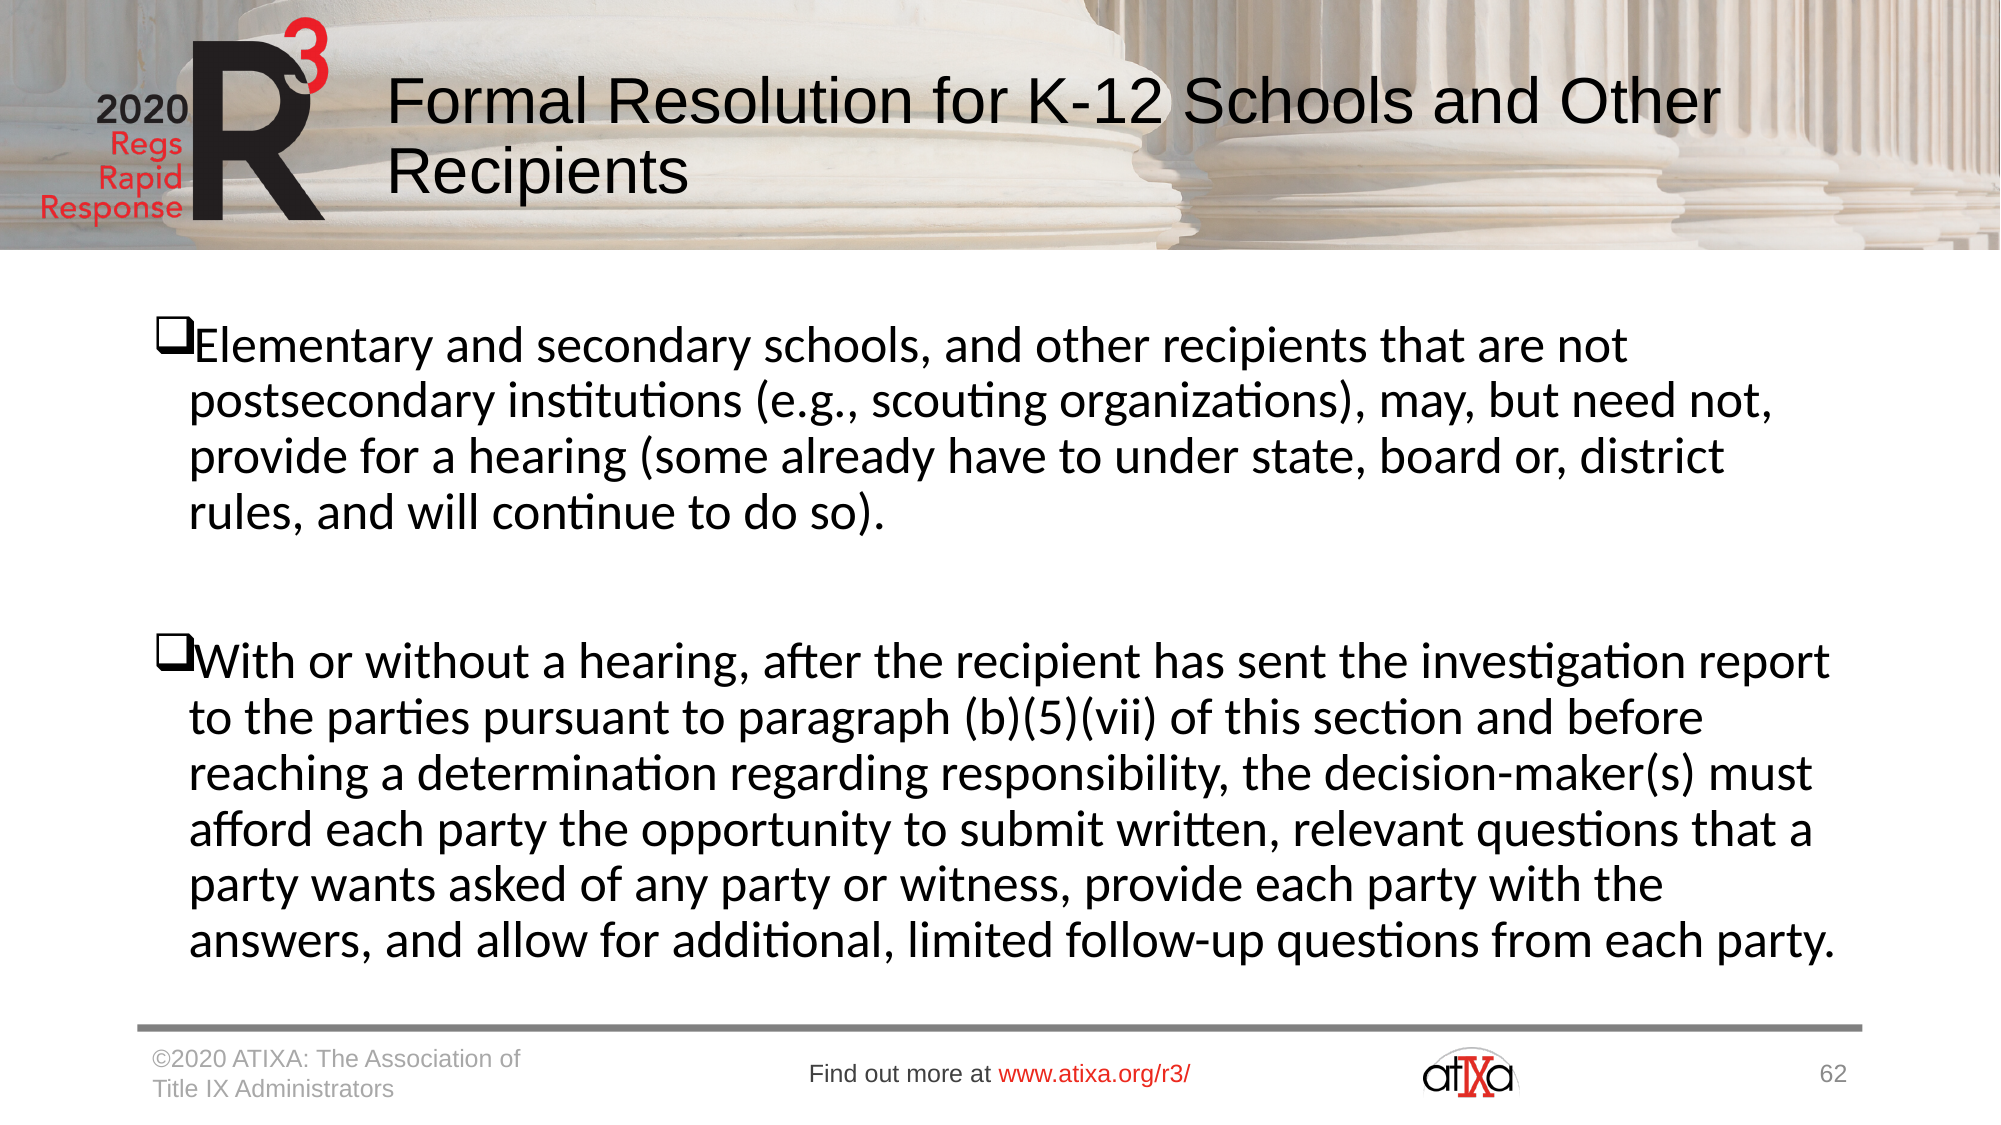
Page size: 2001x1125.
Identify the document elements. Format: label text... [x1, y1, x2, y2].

slide_number ©2020 ATIXA: The Association of Title IX Administrators [137, 1042, 588, 1103]
list Elementary and secondary schools, and other recipients that are not postsecondary institutions (e.g., scouting organizations), may, but need not, provide for a hearing (some already have to under state, board or, district rules, and will continue to do so). With or without a hearing, after the recipient has sent the investigation report to the parties pursuant to paragraph (b)(5)(vii) of this section and before reaching a determination regarding responsibility, the decision-maker(s) must afford each party the opportunity to submit written, relevant questions that a party wants asked of any party or witness, provide each party with the answers, and allow for additional, limited follow-up questions from each party. [137, 309, 1863, 994]
picture [0, 0, 2000, 250]
title Formal Resolution for K-12 Schools and Other Recipients [371, 59, 1863, 216]
footer Find out more at www.atixa.org/r3/ [662, 1042, 1338, 1103]
slide_number 62 [1412, 1042, 1863, 1103]
